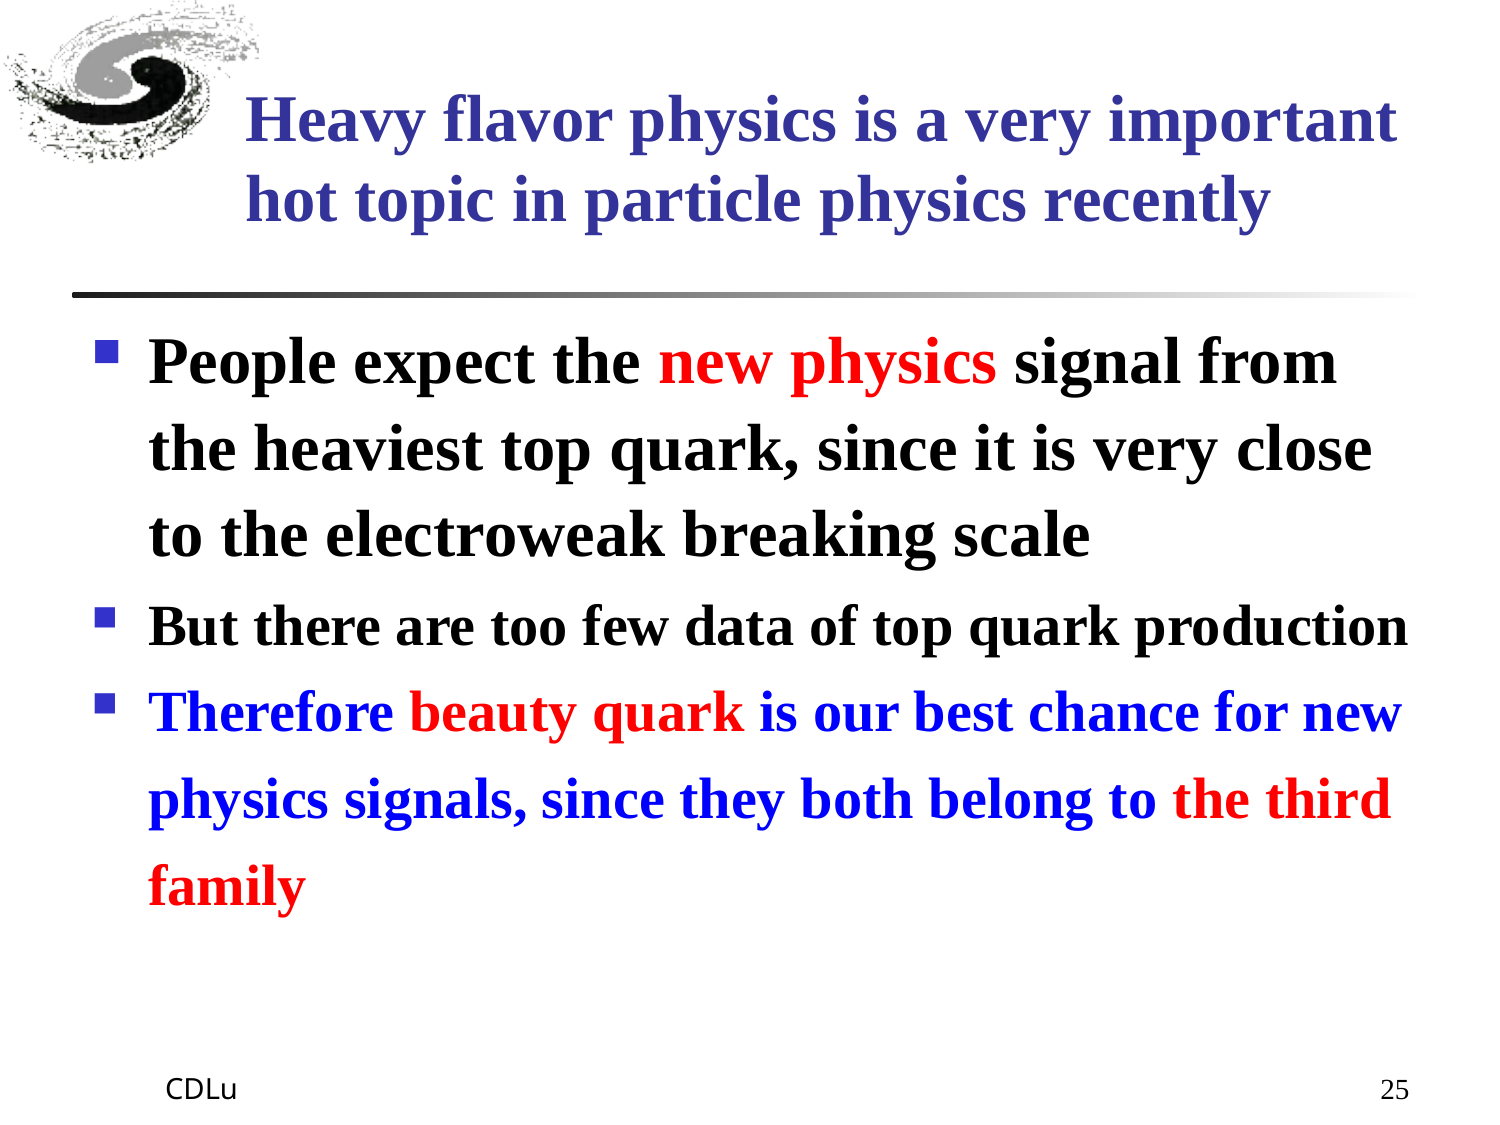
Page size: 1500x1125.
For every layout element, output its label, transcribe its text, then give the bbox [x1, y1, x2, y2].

slide_number 25 [1112, 1037, 1426, 1113]
list People expect the new physics signal from the heaviest top quark, since it is very close to the electroweak breaking scale But there are too few data of top quark production Therefore beauty quark is our best chance for new physics signals, since they both belong to the third family [76, 302, 1446, 978]
slide_number CDLu [149, 1037, 463, 1113]
title Heavy flavor physics is a very important hot topic in particle physics recently [230, 54, 1469, 243]
picture [0, 0, 259, 175]
